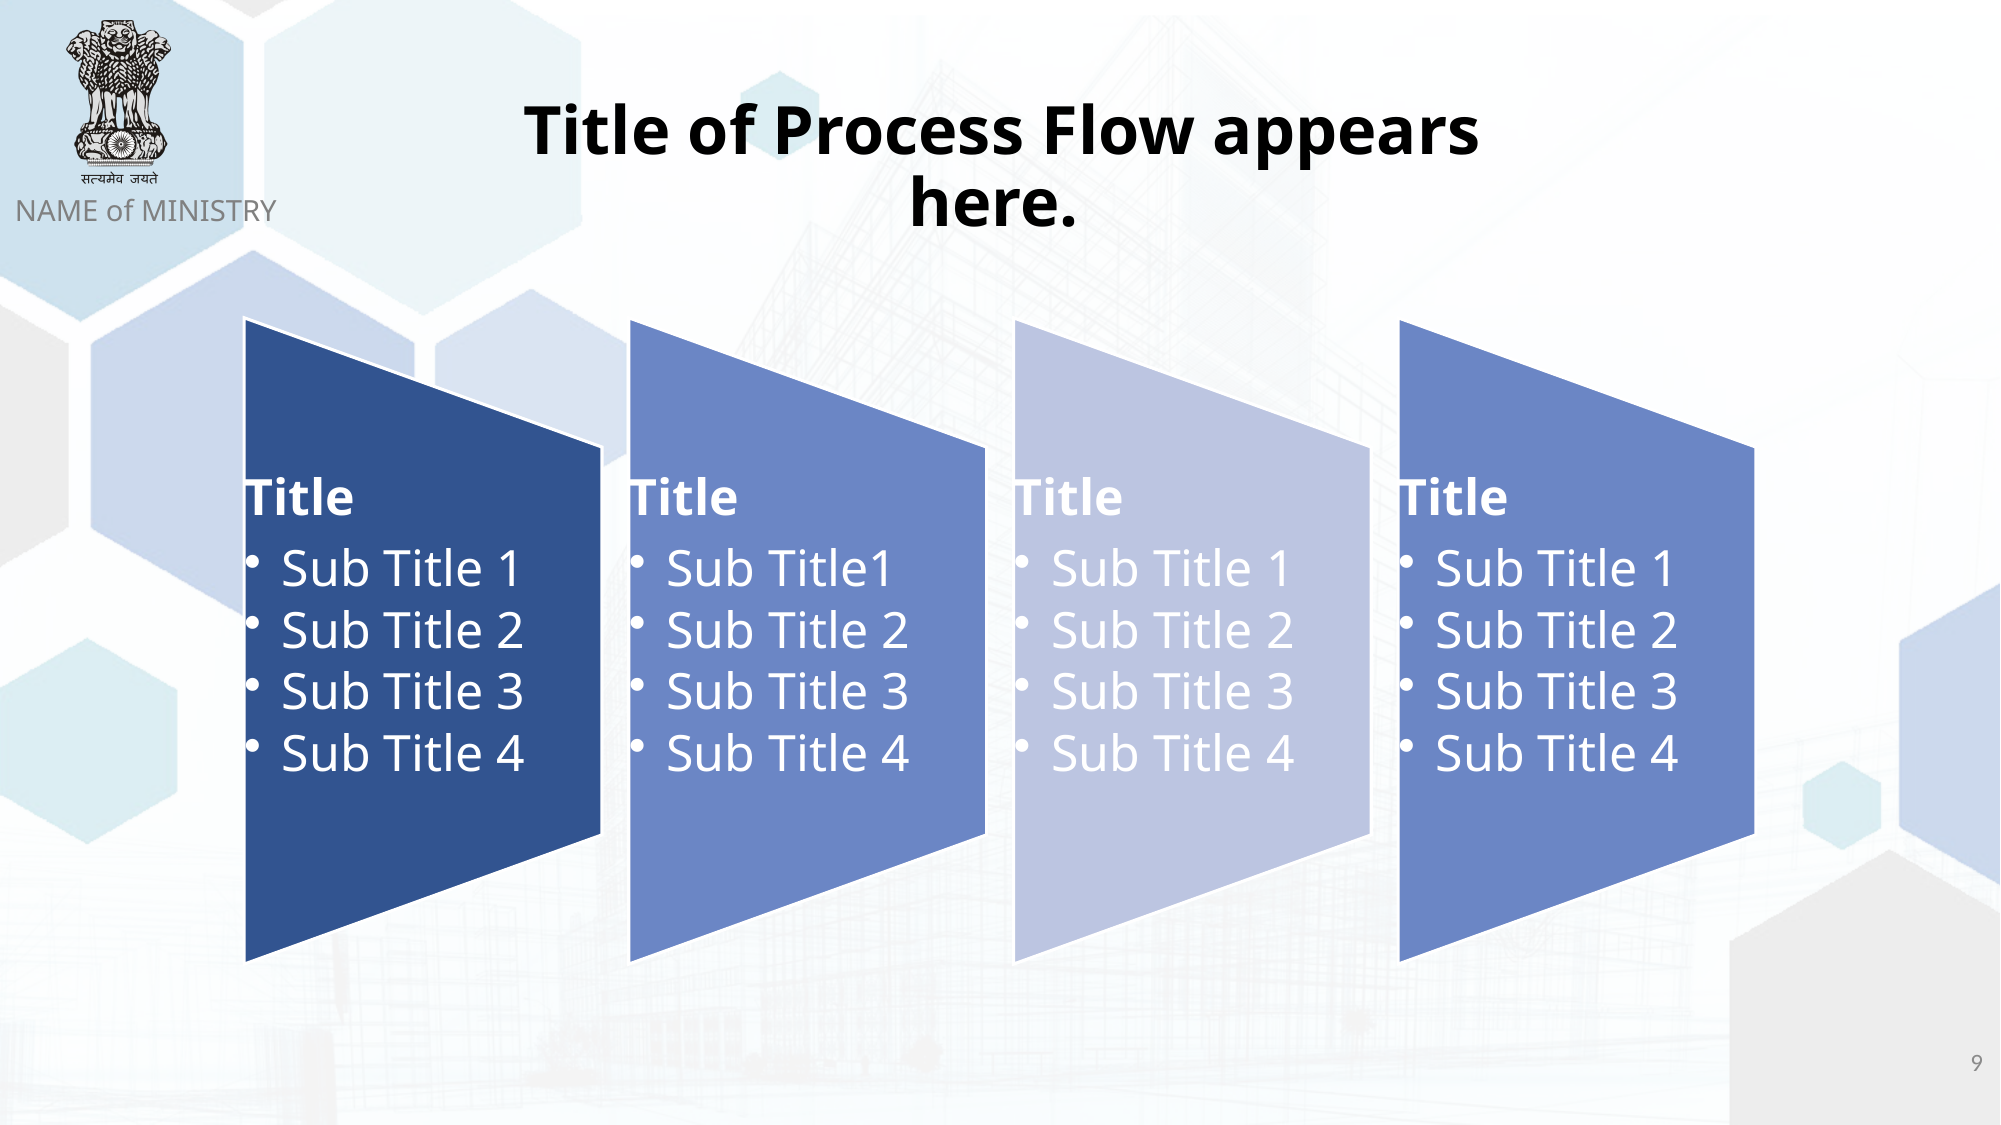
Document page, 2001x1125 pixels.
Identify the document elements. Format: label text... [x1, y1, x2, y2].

text_box Title of Process Flow appears here. [491, 89, 1513, 249]
slide_number 9 [1548, 1031, 1999, 1092]
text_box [243, 317, 1757, 965]
picture [66, 20, 171, 184]
